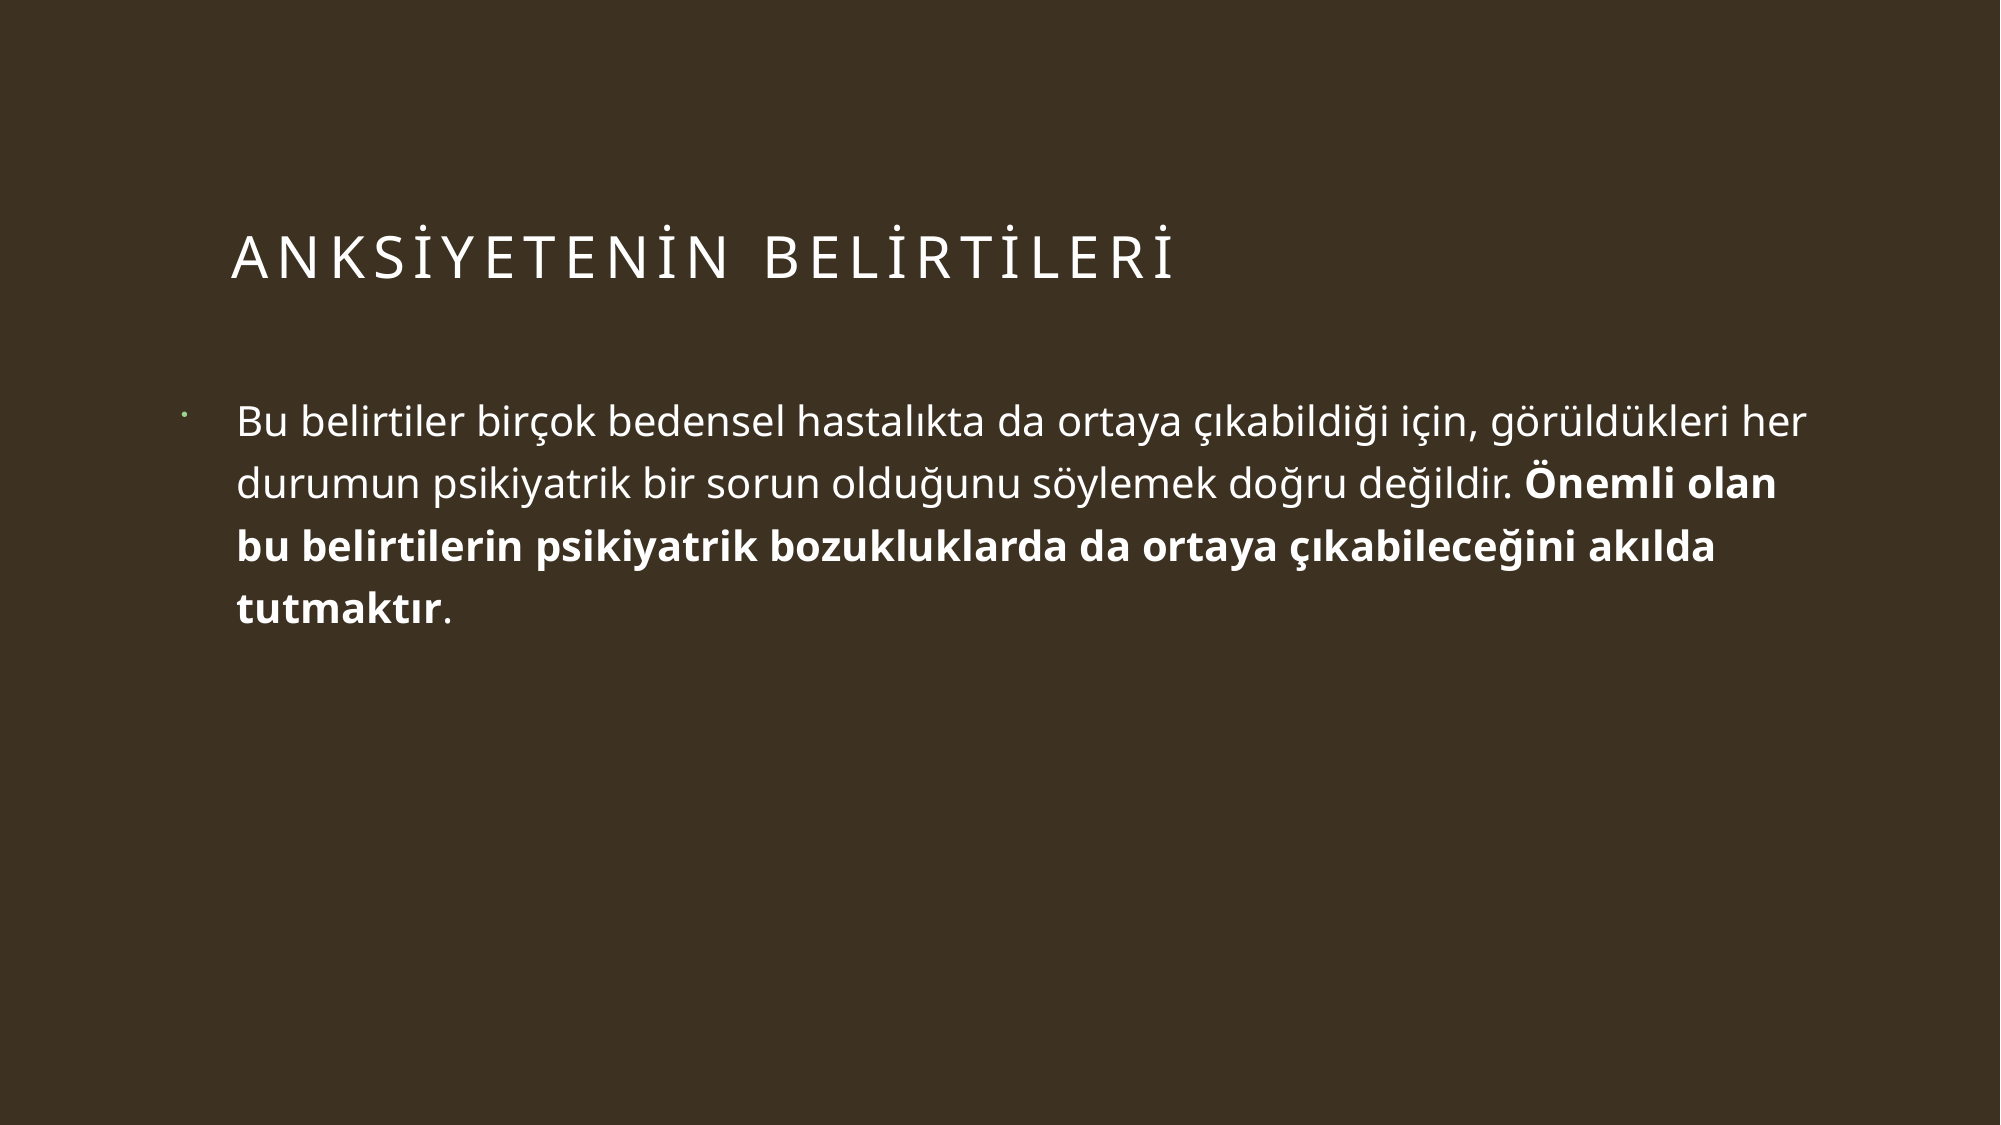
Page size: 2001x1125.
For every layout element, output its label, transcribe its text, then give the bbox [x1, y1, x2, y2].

title Anksiyetenin belirtileri [231, 219, 1876, 328]
list Bu belirtiler birçok bedensel hastalıkta da ortaya çıkabildiği için, görüldükleri her durumun psikiyatrik bir sorun olduğunu söylemek doğru değildir. Önemli olan bu belirtilerin psikiyatrik bozukluklarda da ortaya çıkabileceğini akılda tutmaktır. [177, 382, 1823, 1035]
